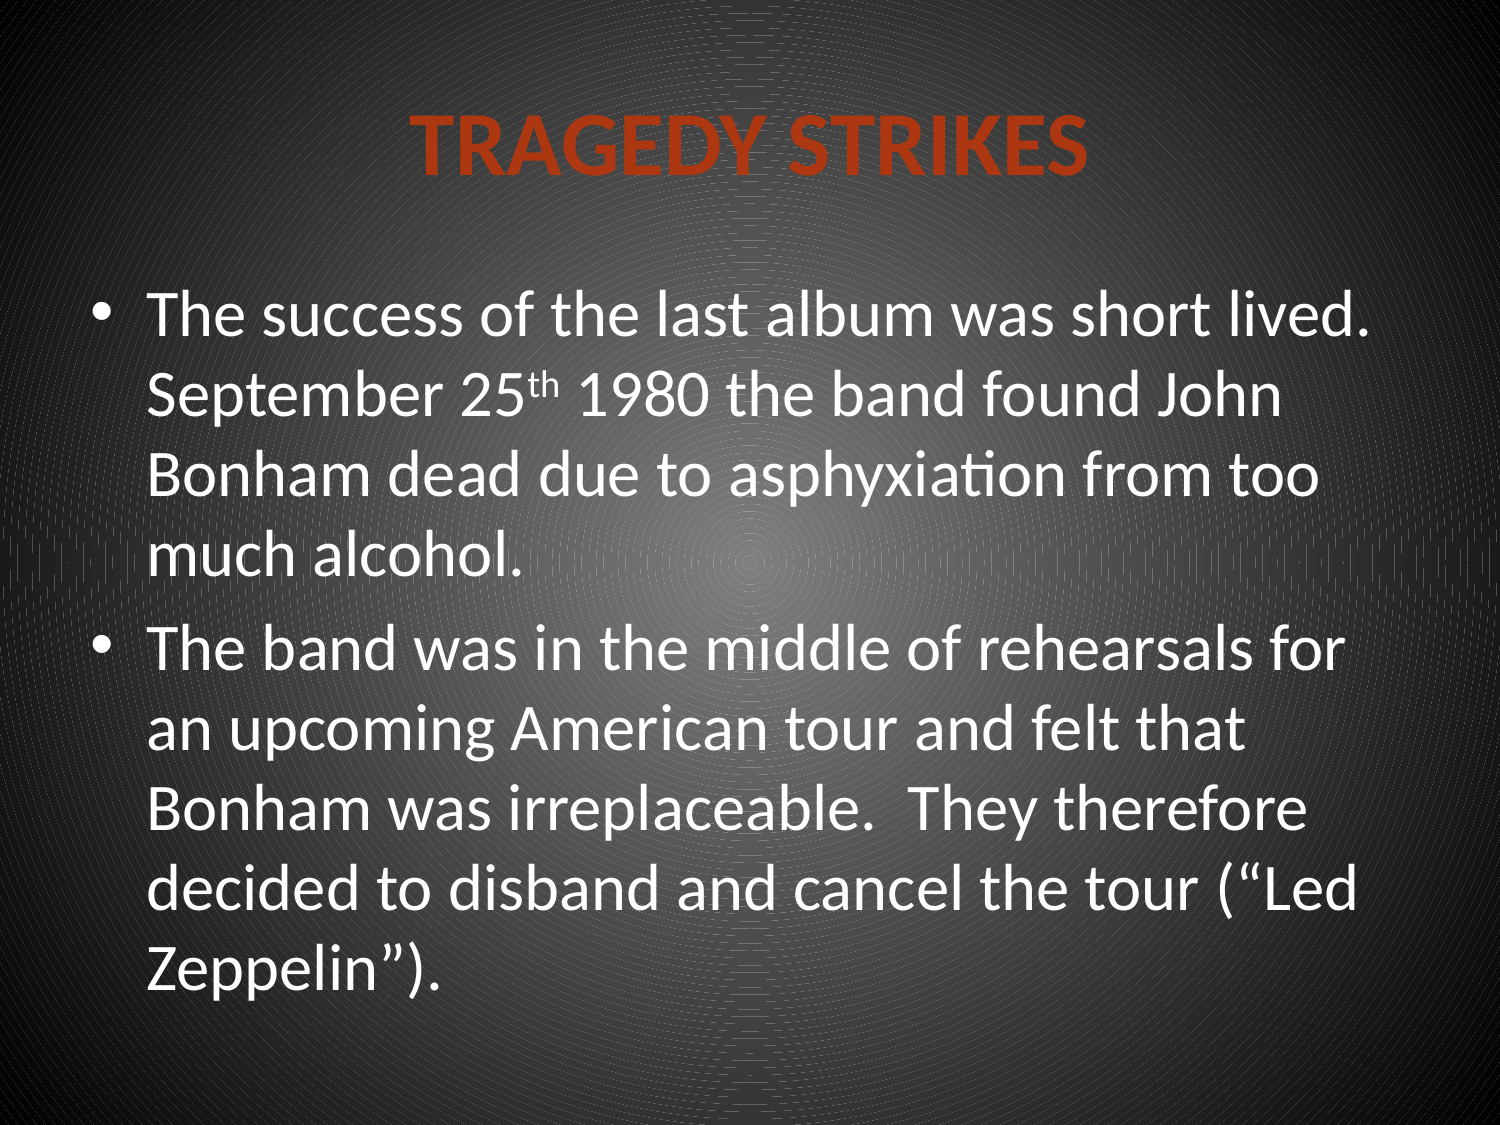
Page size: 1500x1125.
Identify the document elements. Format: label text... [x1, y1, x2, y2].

title Tragedy strikes [75, 45, 1425, 233]
list The success of the last album was short lived. September 25th 1980 the band found John Bonham dead due to asphyxiation from too much alcohol. The band was in the middle of rehearsals for an upcoming American tour and felt that Bonham was irreplaceable. They therefore decided to disband and cancel the tour (“Led Zeppelin”). [75, 262, 1425, 1035]
